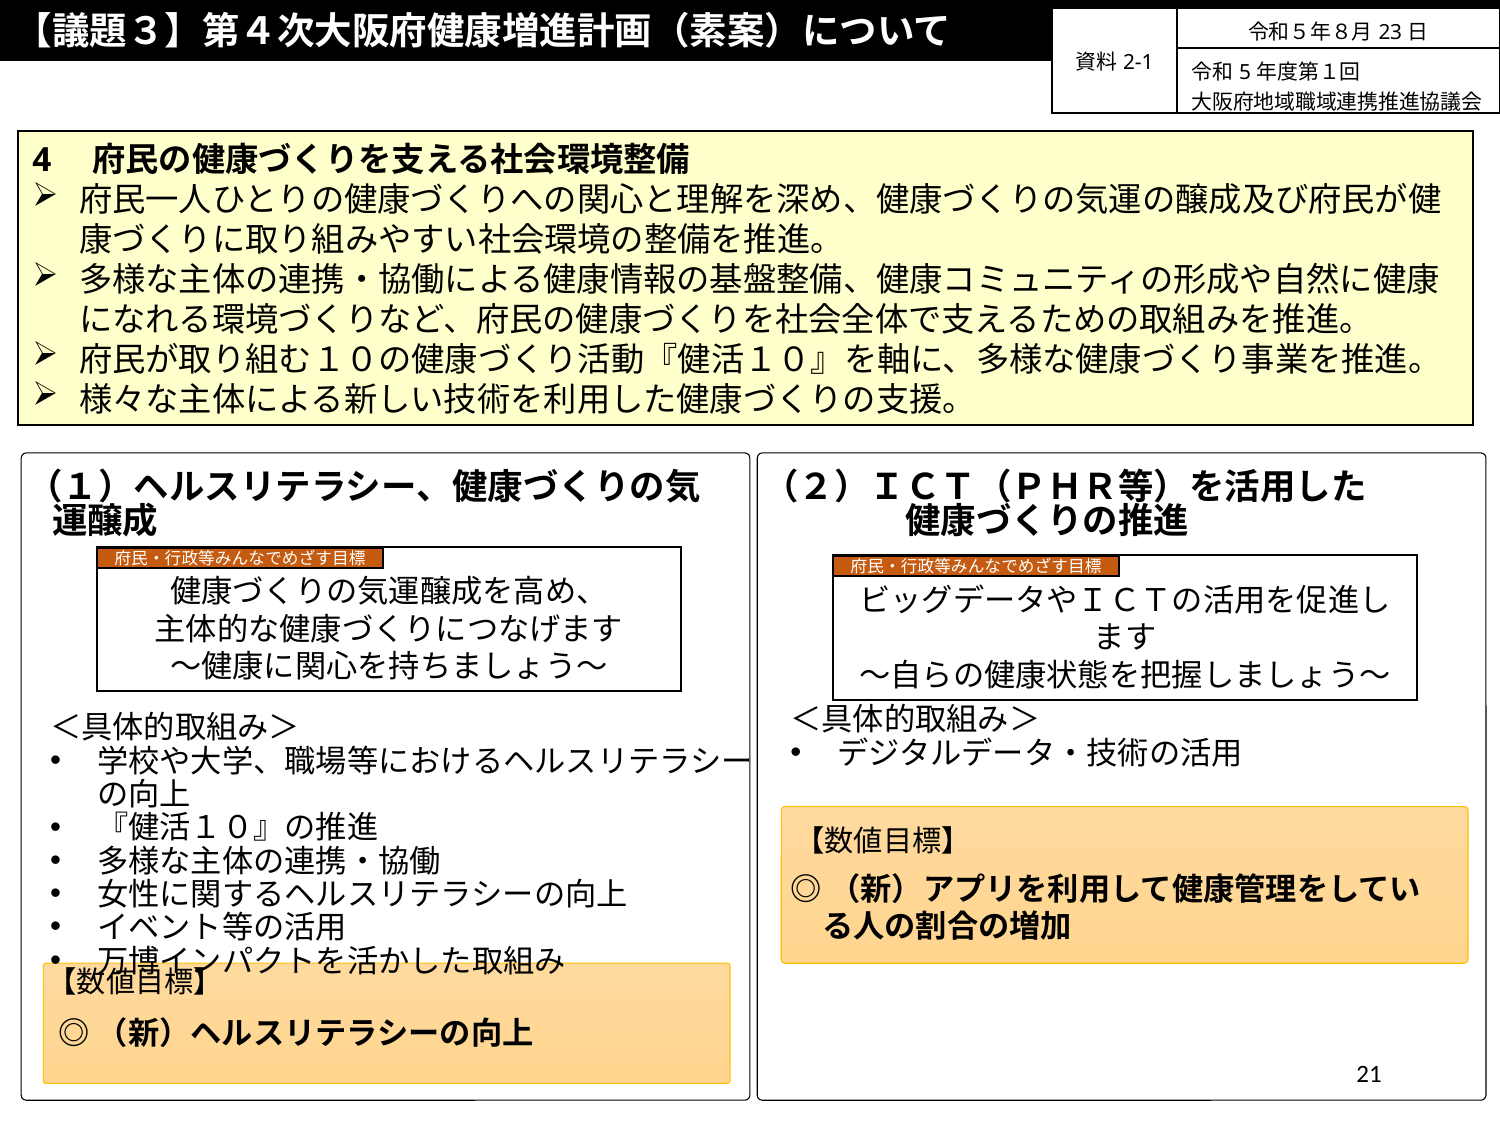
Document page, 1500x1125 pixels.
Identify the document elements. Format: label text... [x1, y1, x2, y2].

text_box ＜具体的取組み＞ 学校や大学、職場等におけるヘルスリテラシーの向上 『健活１０』の推進 多様な主体の連携・協働 女性に関するヘルスリテラシーの向上 イベント等の活用 万博インパクトを活かした取組み [35, 704, 756, 986]
text_box [756, 452, 1487, 1101]
text_box ◎（新）アプリを利用して健康管理をしている人の割合の増加 [775, 861, 1463, 952]
text_box 【数値目標】 [780, 816, 1482, 865]
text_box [96, 546, 681, 694]
text_box [780, 865, 1469, 964]
text_box ＜具体的取組み＞ デジタルデータ・技術の活用 [775, 696, 1476, 778]
table_header 資料2-1 [1053, 9, 1176, 112]
text_box （１）ヘルスリテラシー、健康づくりの気運醸成 [12, 466, 20, 548]
text_box （２）ＩＣＴ（ＰＨＲ等）を活用した 健康づくりの推進 [748, 466, 756, 548]
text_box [832, 555, 1418, 664]
text_box [780, 805, 1469, 816]
text_box [20, 452, 751, 1101]
slide_number 21 [1059, 1042, 1397, 1103]
table_cell 令和5年度第１回 大阪府地域職域連携推進協議会 [1178, 49, 1499, 112]
text_box 4 府民の健康づくりを支える社会環境整備 府民一人ひとりの健康づくりへの関心と理解を深め、健康づくりの気運の醸成及び府民が健康づくりに取り組みやすい社会環境の整備を推進。 多様な主体の連携・協働による健康情報の基盤整備、健康コミュニティの形成や自然に健康になれる環境づくりなど、府民の健康づくりを社会全体で支えるための取組みを推進。 府民が取り組む１０の健康づくり活動『健活１０』を軸に、多様な健康づくり事業を推進。 様々な主体による新しい技術を利用した健康づくりの支援。 [17, 130, 1474, 426]
text_box 【議題３】第４次大阪府健康増進計画（素案）について [0, 0, 1500, 61]
text_box 【数値目標】 [32, 957, 734, 1006]
text_box ◎（新）ヘルスリテラシーの向上 [43, 1006, 730, 1059]
table_header 令和５年８月23日 [1178, 9, 1499, 47]
text_box [42, 1006, 731, 1084]
